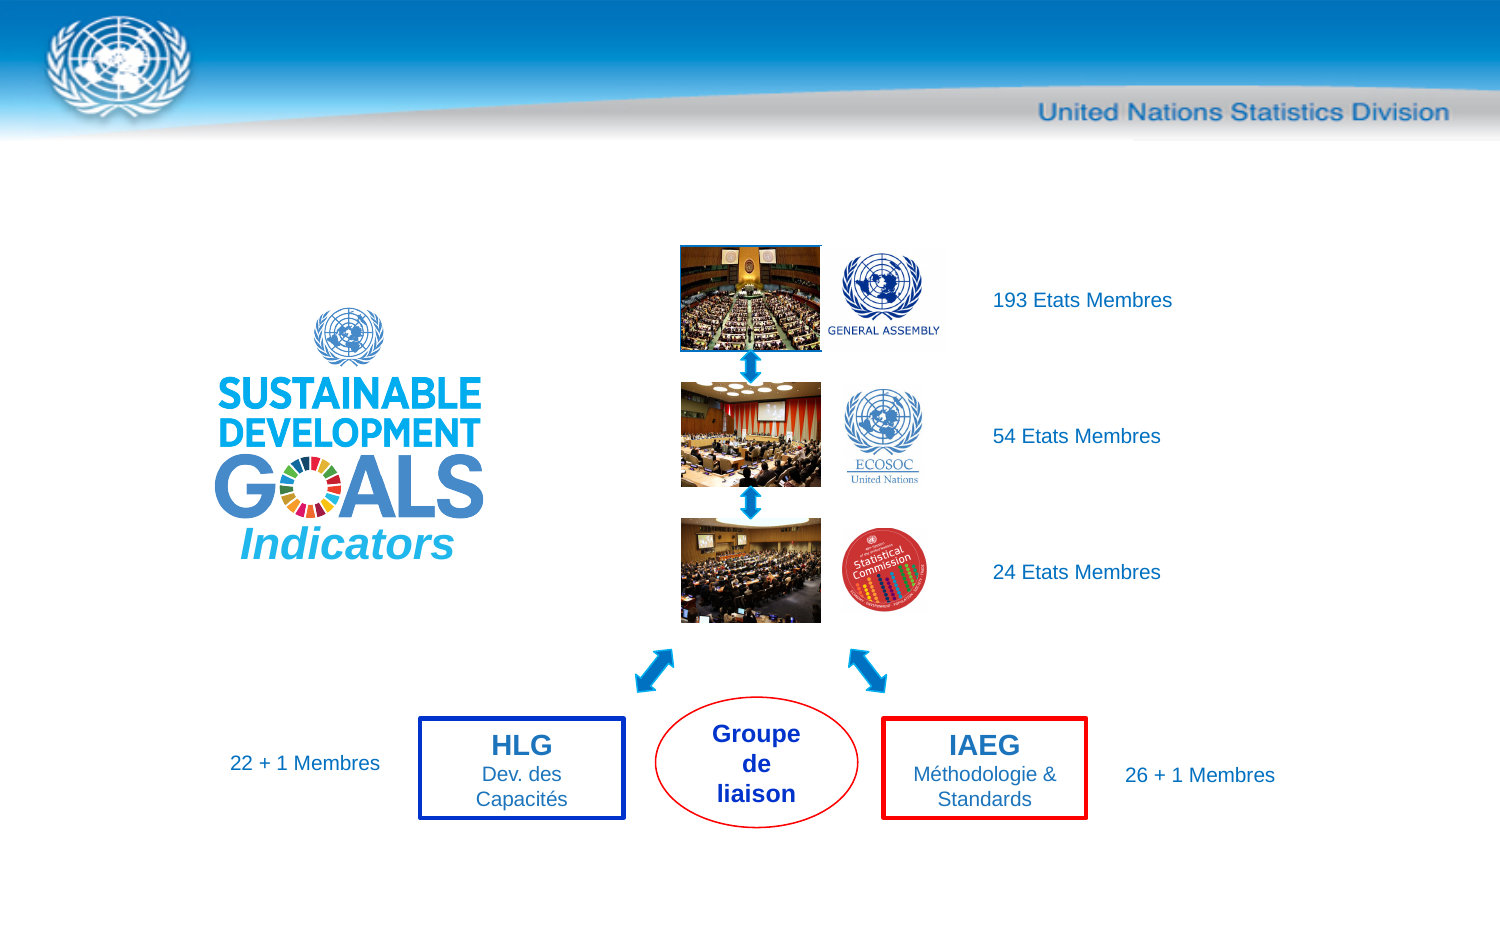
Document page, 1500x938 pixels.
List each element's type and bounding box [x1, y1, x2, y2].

picture [0, 0, 1500, 141]
text_box [180, 246, 1315, 828]
